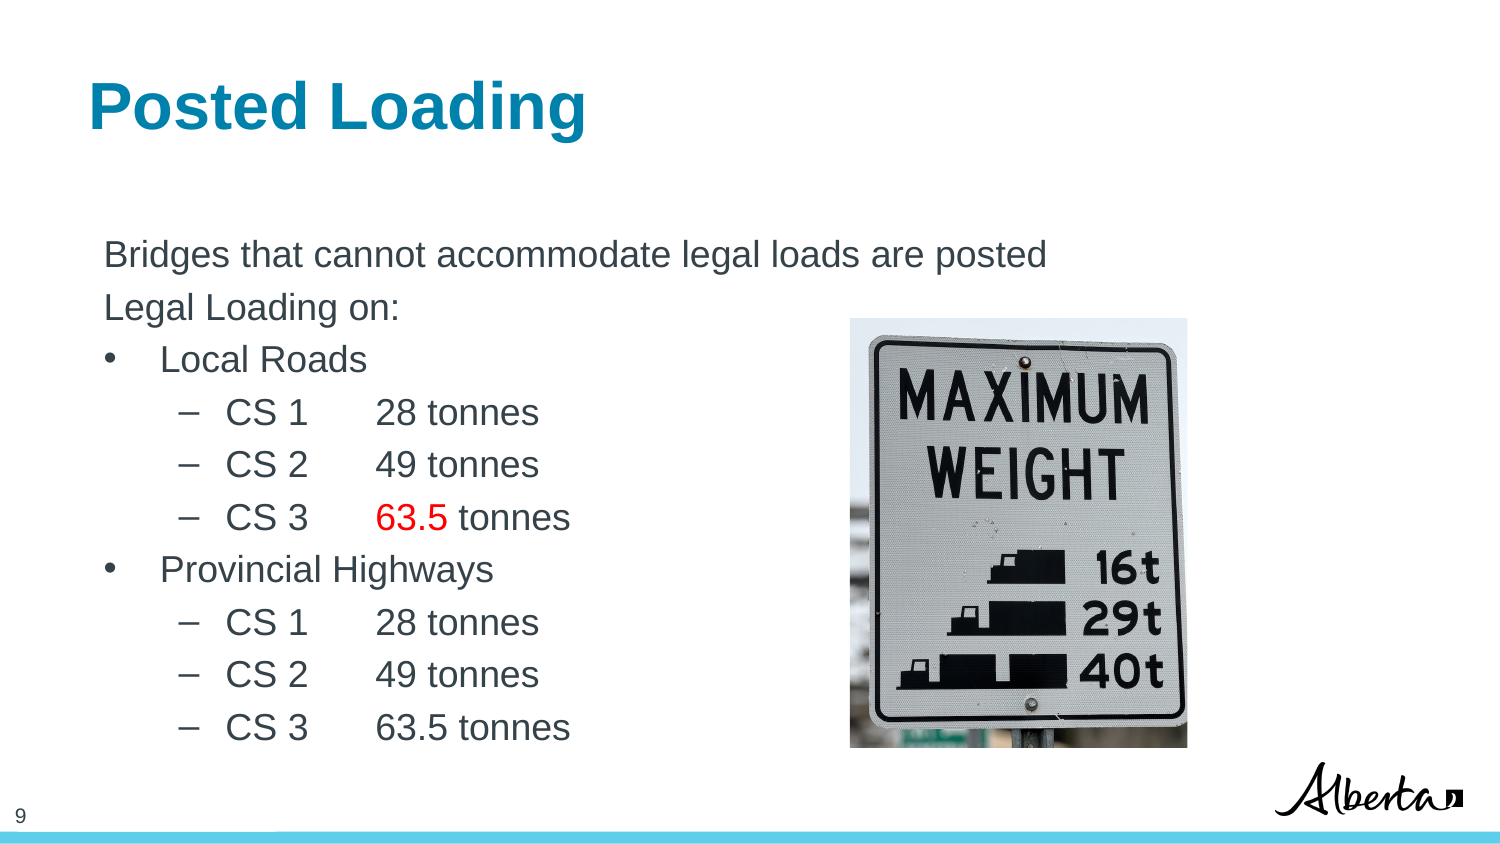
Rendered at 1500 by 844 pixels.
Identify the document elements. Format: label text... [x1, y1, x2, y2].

list Bridges that cannot accommodate legal loads are posted Legal Loading on: Local Roads CS 1 28 tonnes CS 2 49 tonnes CS 3 63.5 tonnes Provincial Highways CS 1 28 tonnes CS 2 49 tonnes CS 3 63.5 tonnes [88, 222, 1439, 753]
footer 8 [0, 794, 201, 825]
title Posted Loading [88, 55, 1437, 141]
picture [849, 318, 1188, 748]
picture [1275, 762, 1463, 816]
